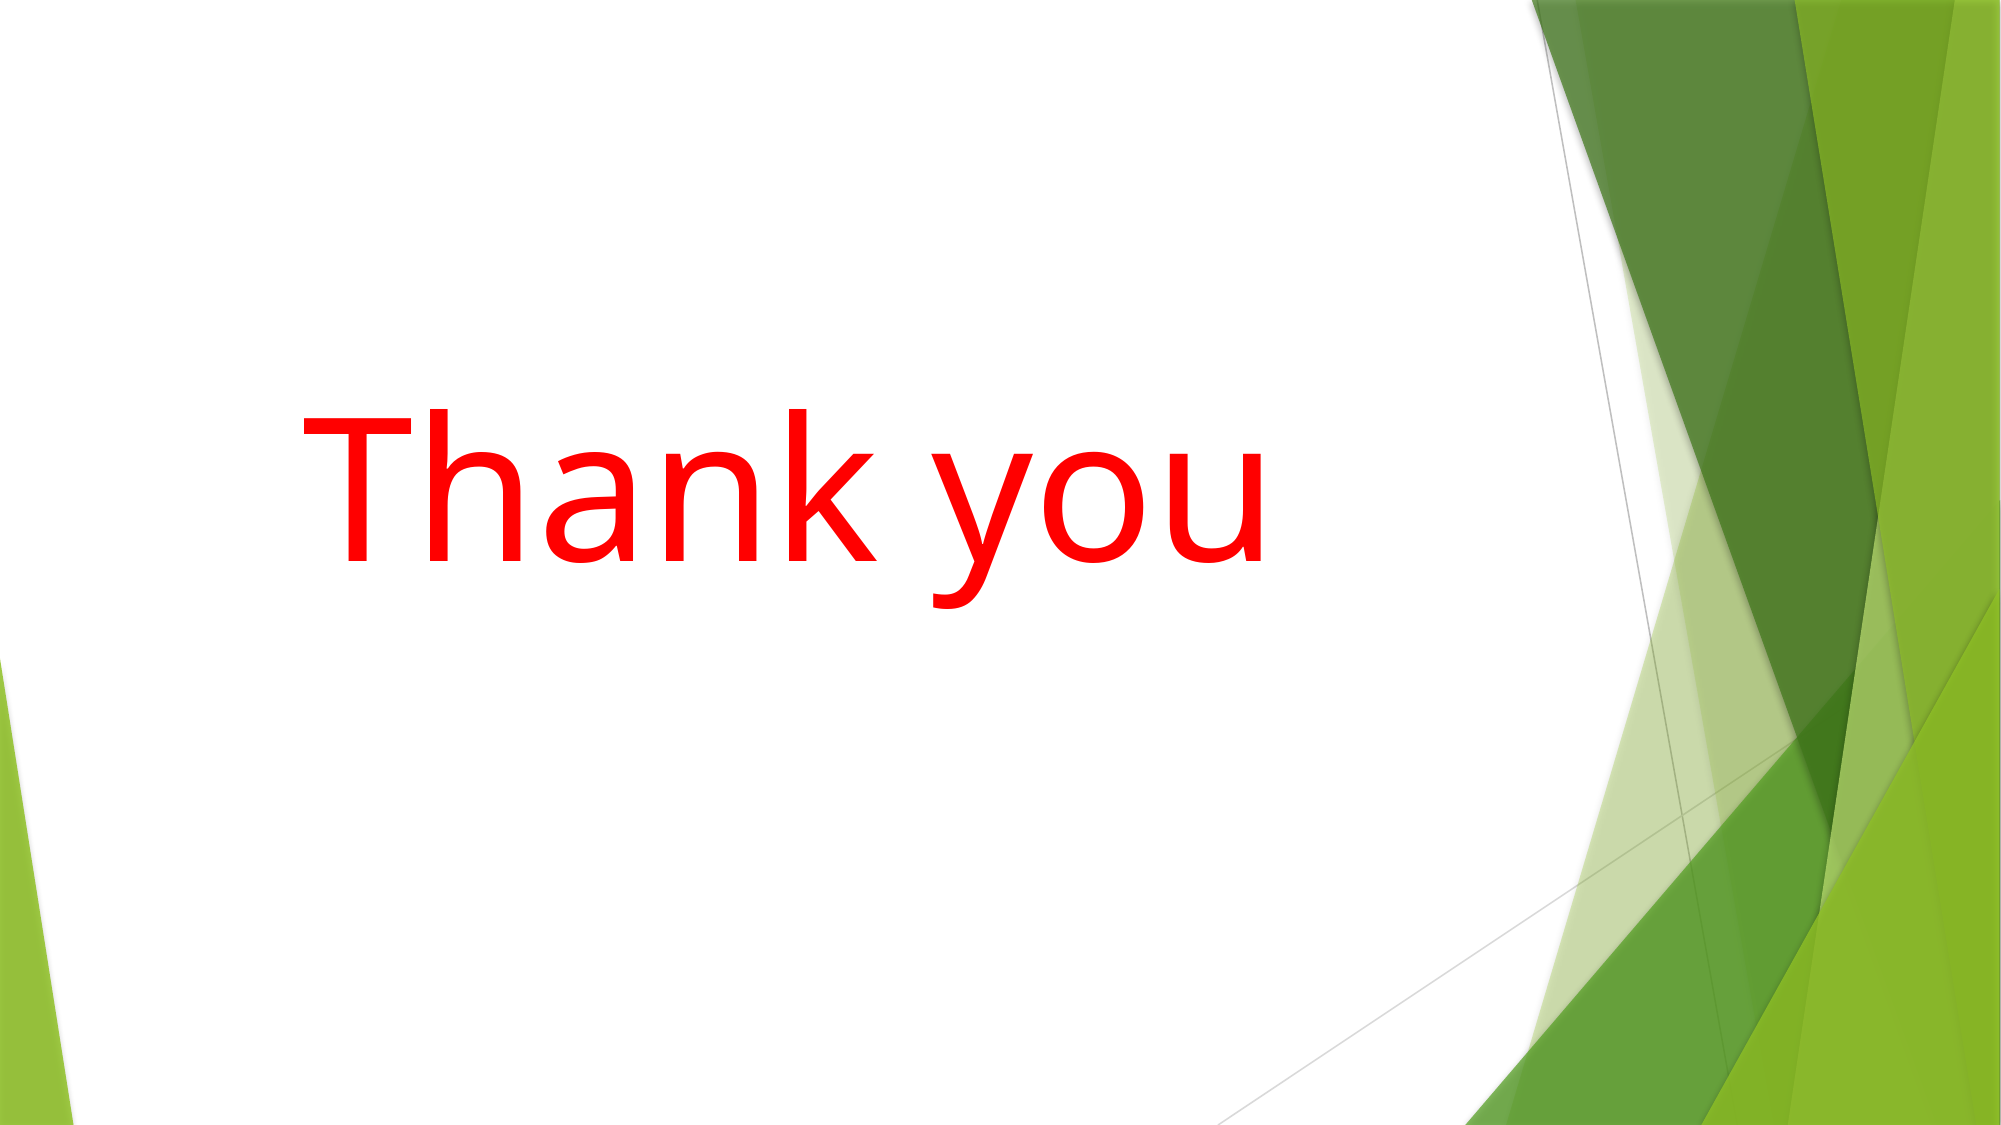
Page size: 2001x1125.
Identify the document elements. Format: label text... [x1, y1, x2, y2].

list Thank you [111, 354, 1522, 992]
